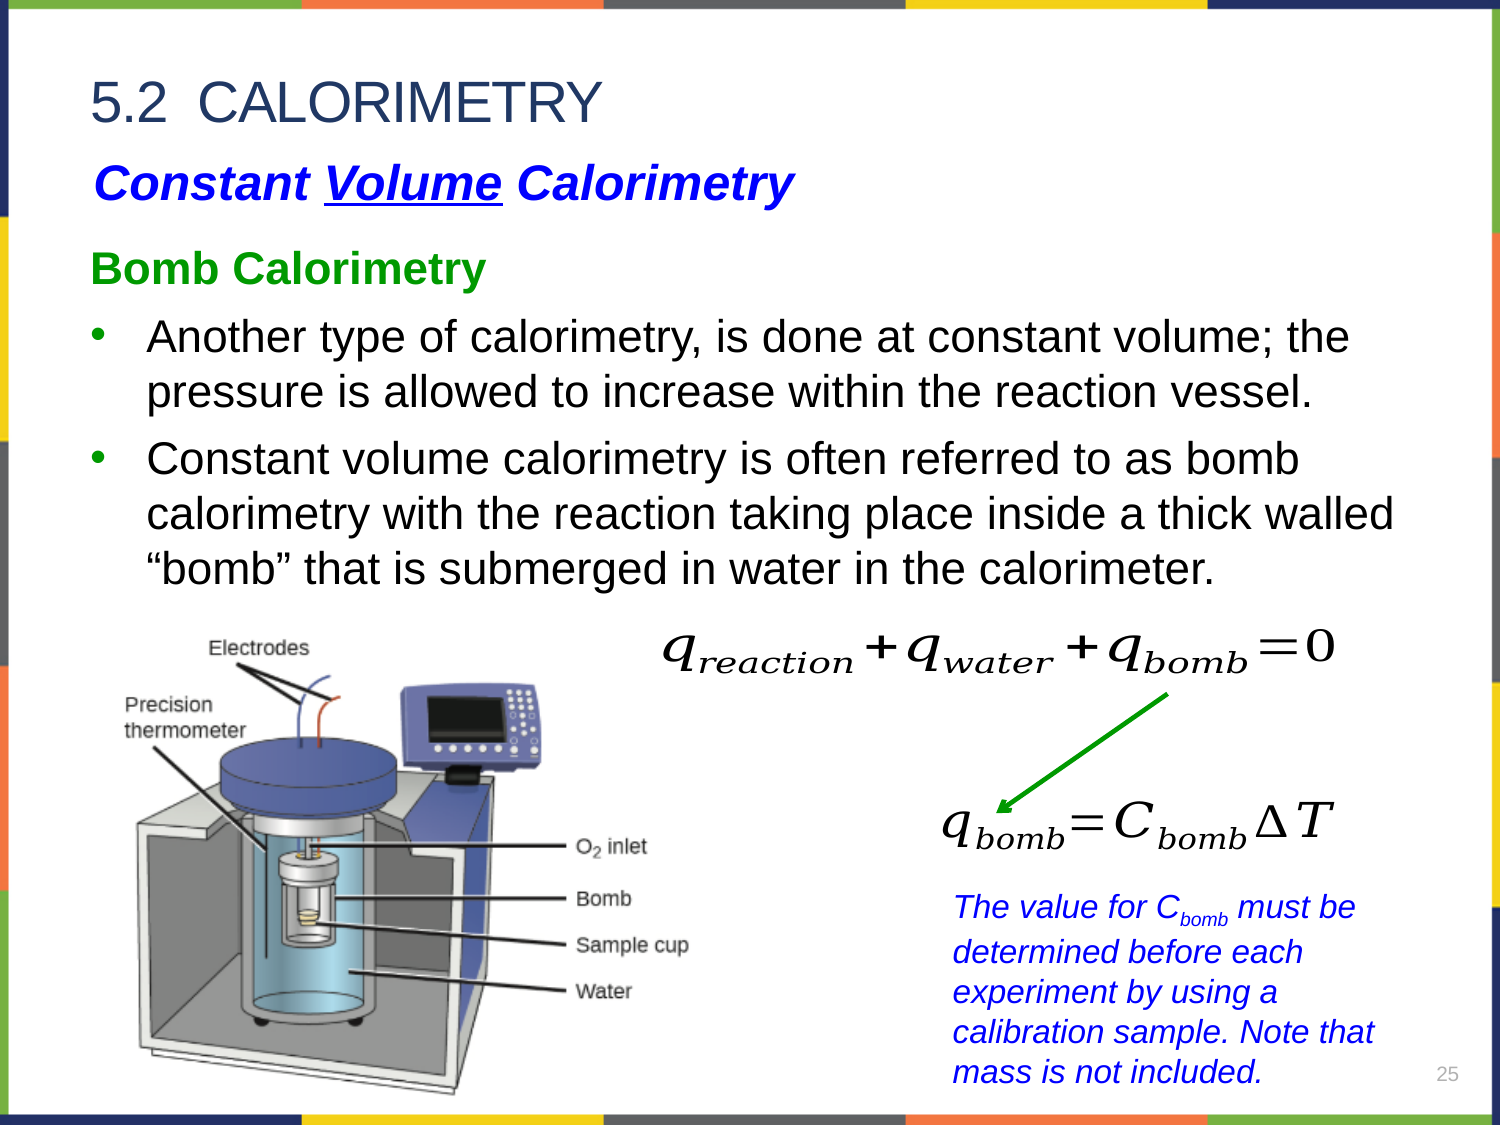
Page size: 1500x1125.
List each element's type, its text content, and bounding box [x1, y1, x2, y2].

picture [0, 0, 1500, 1125]
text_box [995, 693, 1168, 814]
slide_number 25 [1136, 1042, 1475, 1103]
text_box Bomb Calorimetry Another type of calorimetry, is done at constant volume; the pressure is allowed to increase within the reaction vessel. Constant volume calorimetry is often referred to as bomb calorimetry with the reaction taking place inside a thick walled “bomb” that is submerged in water in the calorimeter. [75, 231, 1475, 645]
text_box The value for Cbomb must be determined before each experiment by using a calibration sample. Note that mass is not included. [937, 877, 1428, 1098]
text_box Constant Volume Calorimetry [78, 142, 810, 218]
title 5.2 Calorimetry [75, 57, 1475, 143]
